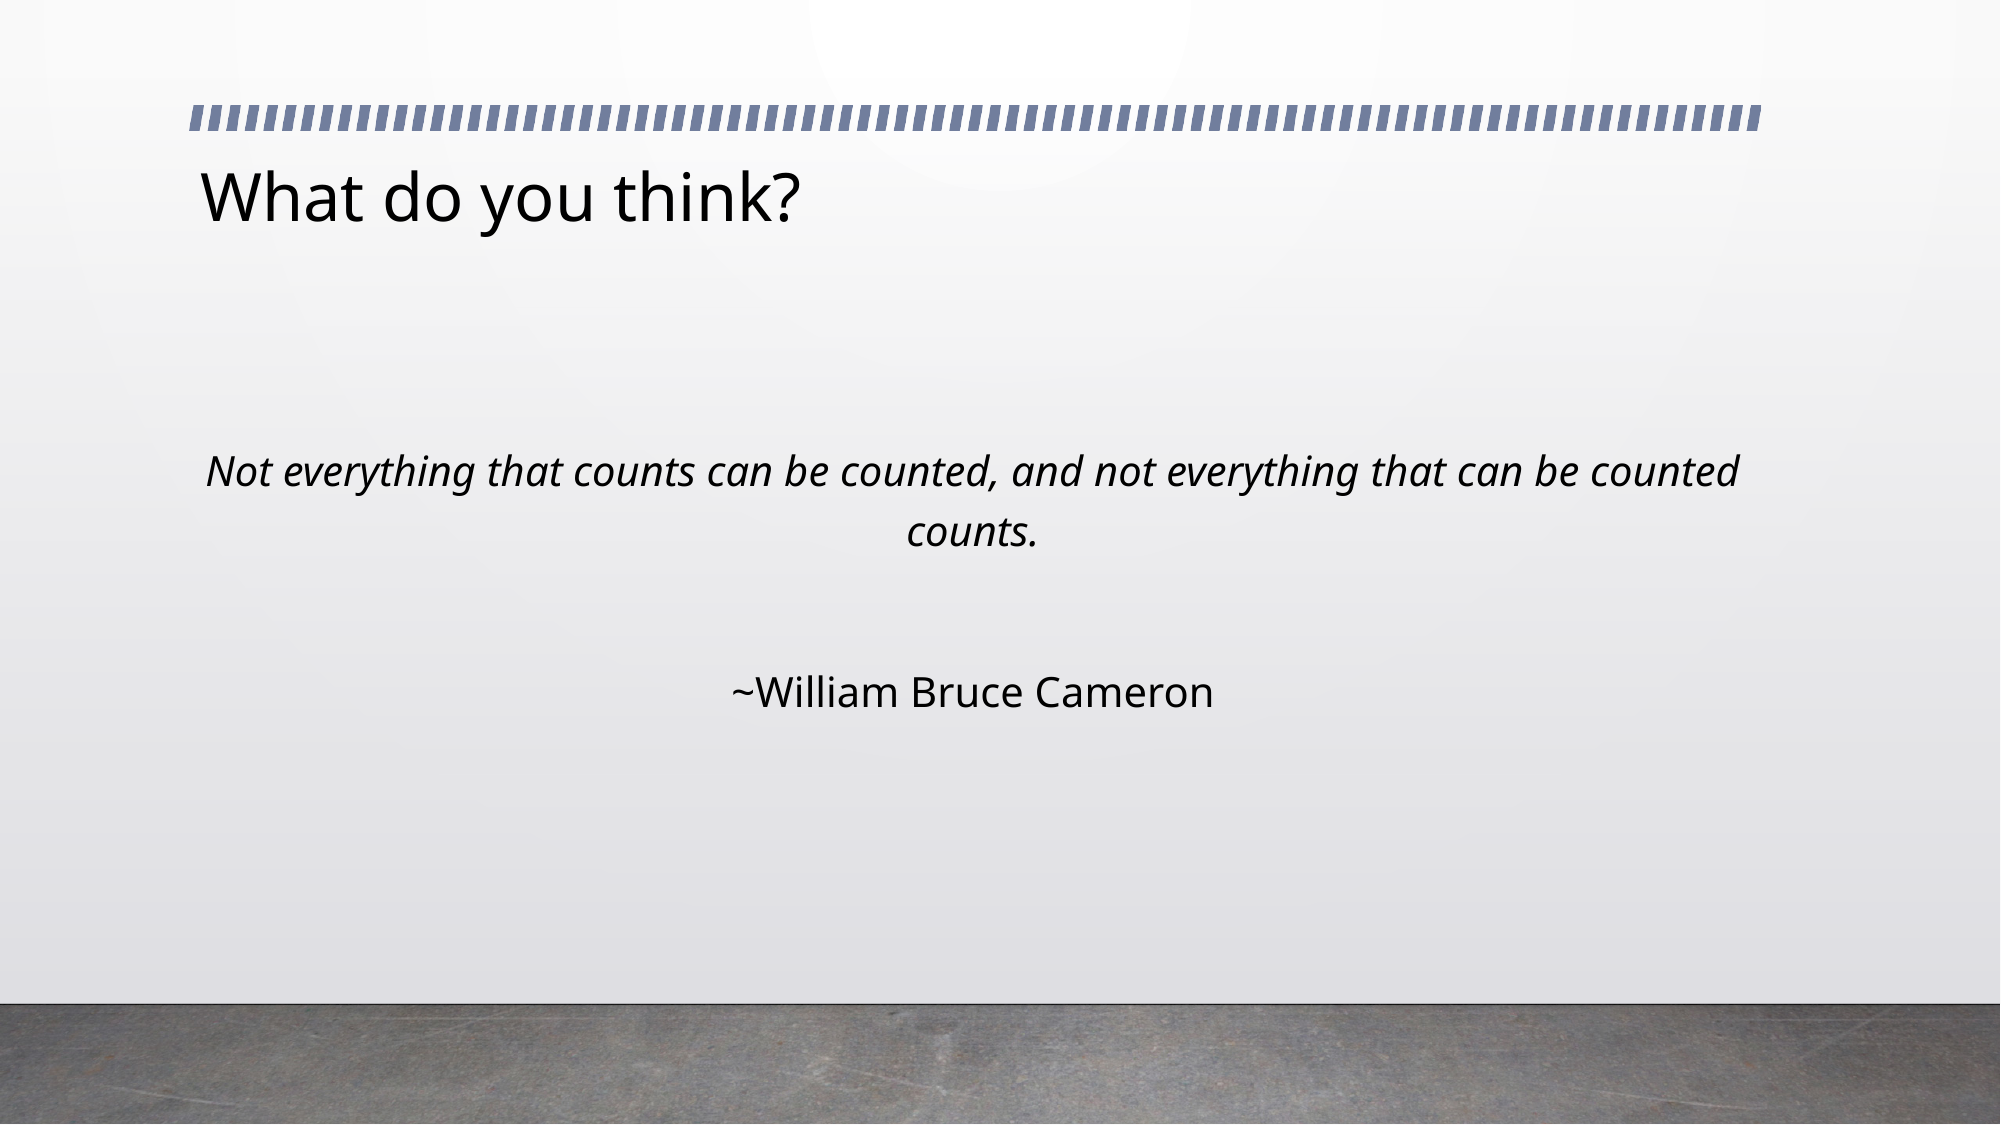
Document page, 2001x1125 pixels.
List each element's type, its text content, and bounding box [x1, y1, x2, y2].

picture [0, 1004, 2000, 1124]
list Not everything that counts can be counted, and not everything that can be counted counts. ~William Bruce Cameron [185, 356, 1761, 897]
title What do you think? [185, 156, 1761, 329]
